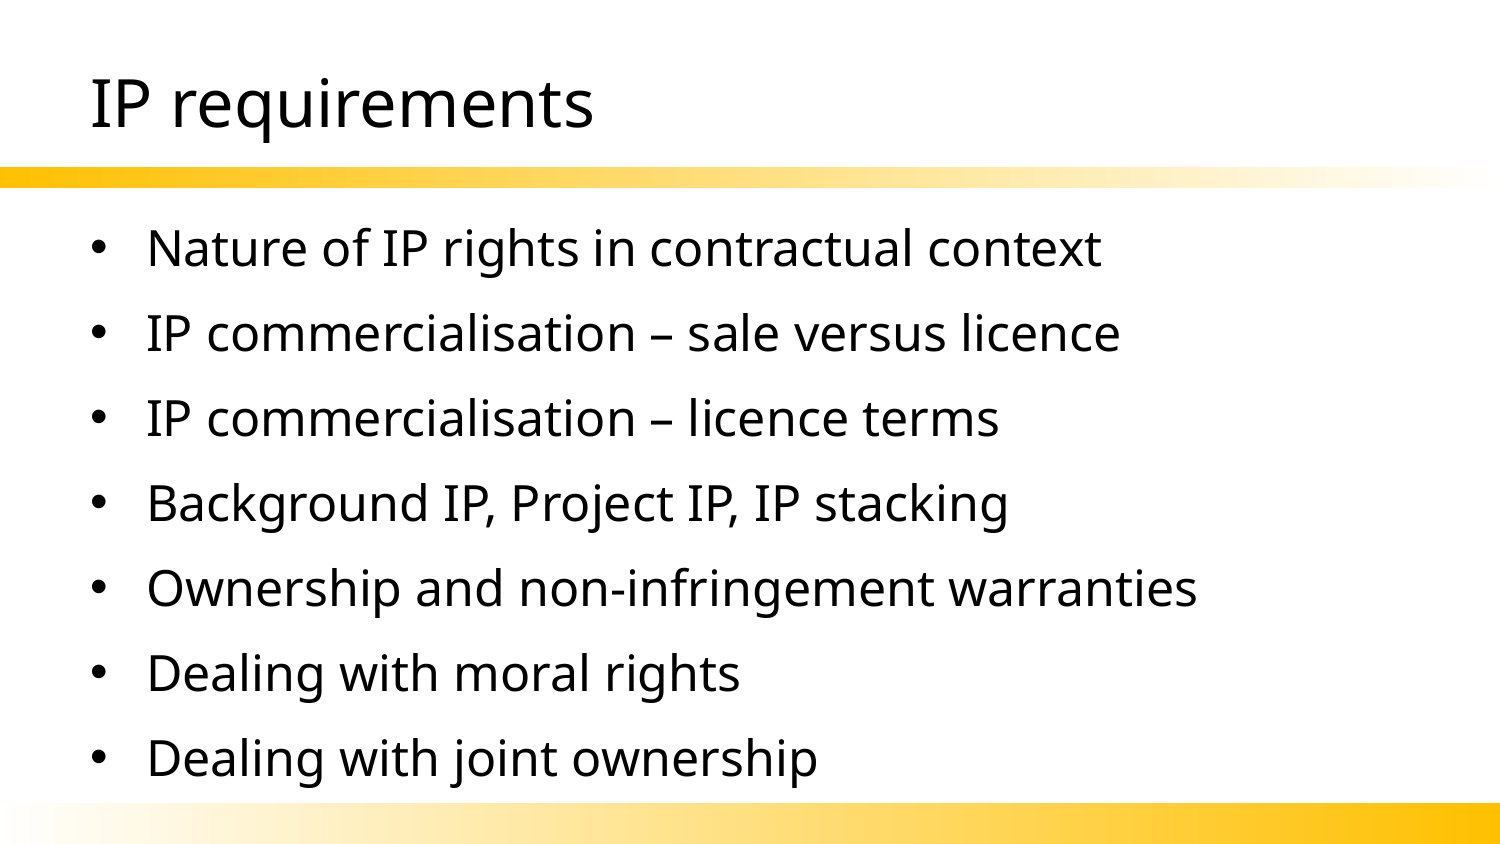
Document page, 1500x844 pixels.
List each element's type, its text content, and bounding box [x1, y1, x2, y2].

list Nature of IP rights in contractual context IP commercialisation – sale versus licence IP commercialisation – licence terms Background IP, Project IP, IP stacking Ownership and non-infringement warranties Dealing with moral rights Dealing with joint ownership [75, 209, 1425, 754]
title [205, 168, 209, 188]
title IP requirements [75, 33, 1425, 168]
